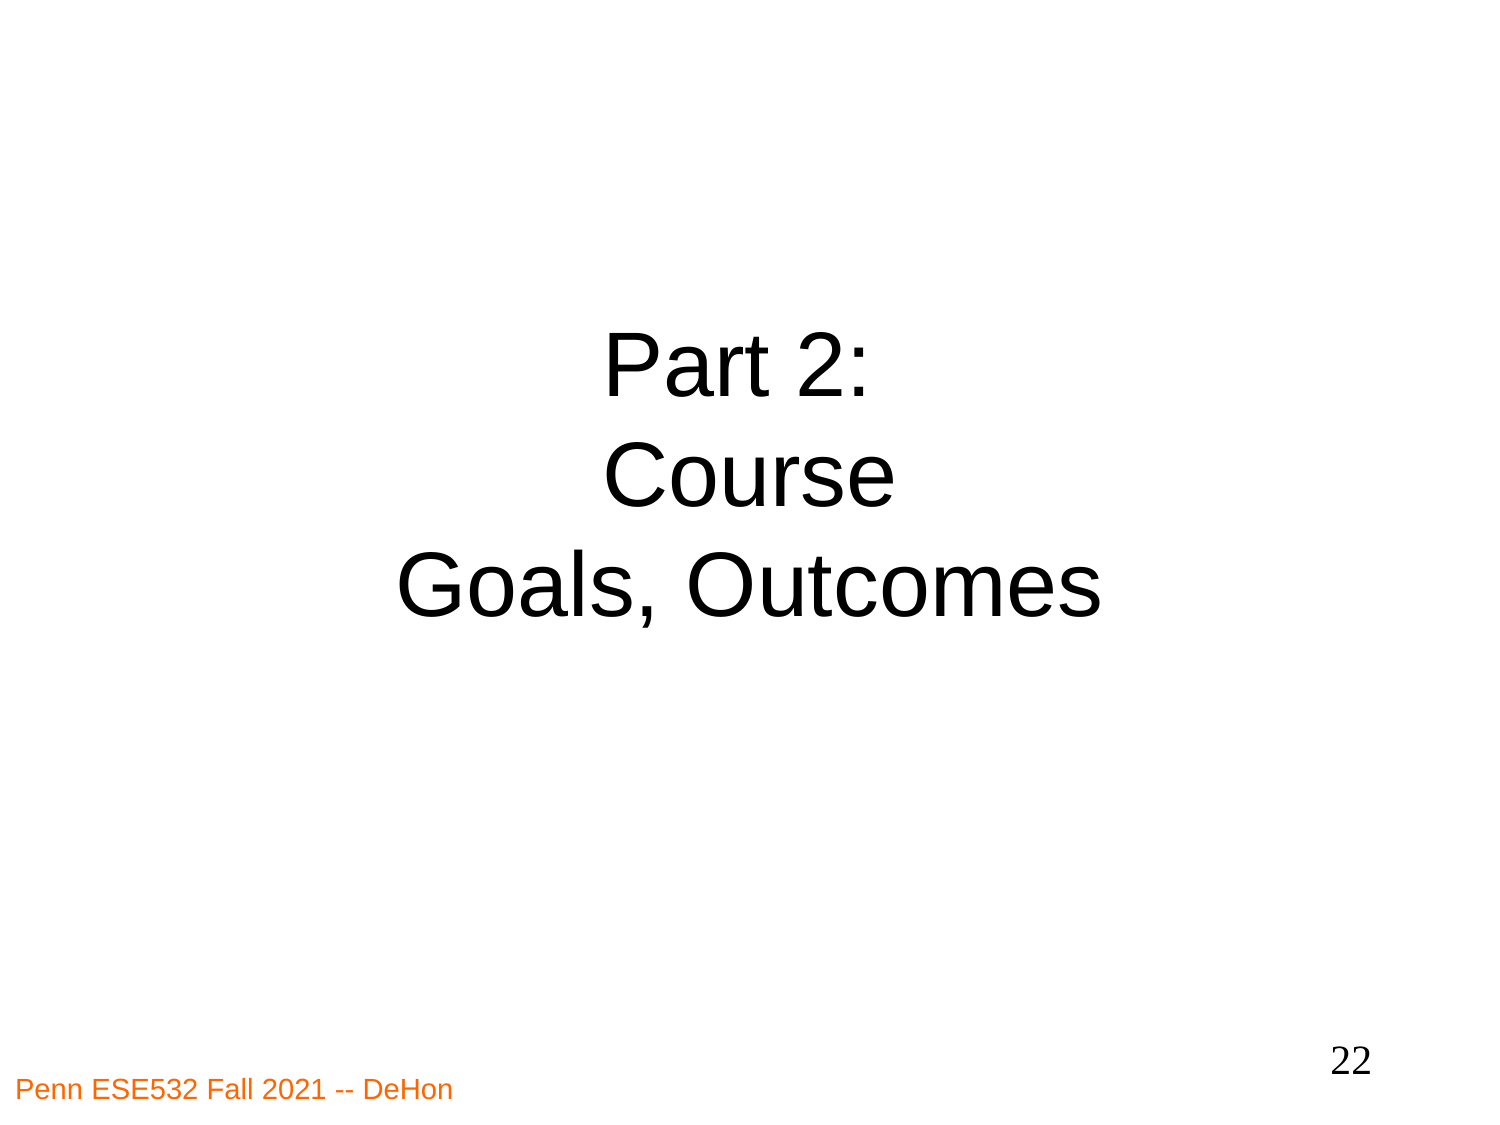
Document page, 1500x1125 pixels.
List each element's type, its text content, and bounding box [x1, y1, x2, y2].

slide_number Penn ESE532 Fall 2021 -- DeHon [0, 1062, 688, 1125]
title Part 2: Course Goals, Outcomes [112, 349, 1388, 591]
slide_number 22 [1074, 1024, 1388, 1101]
